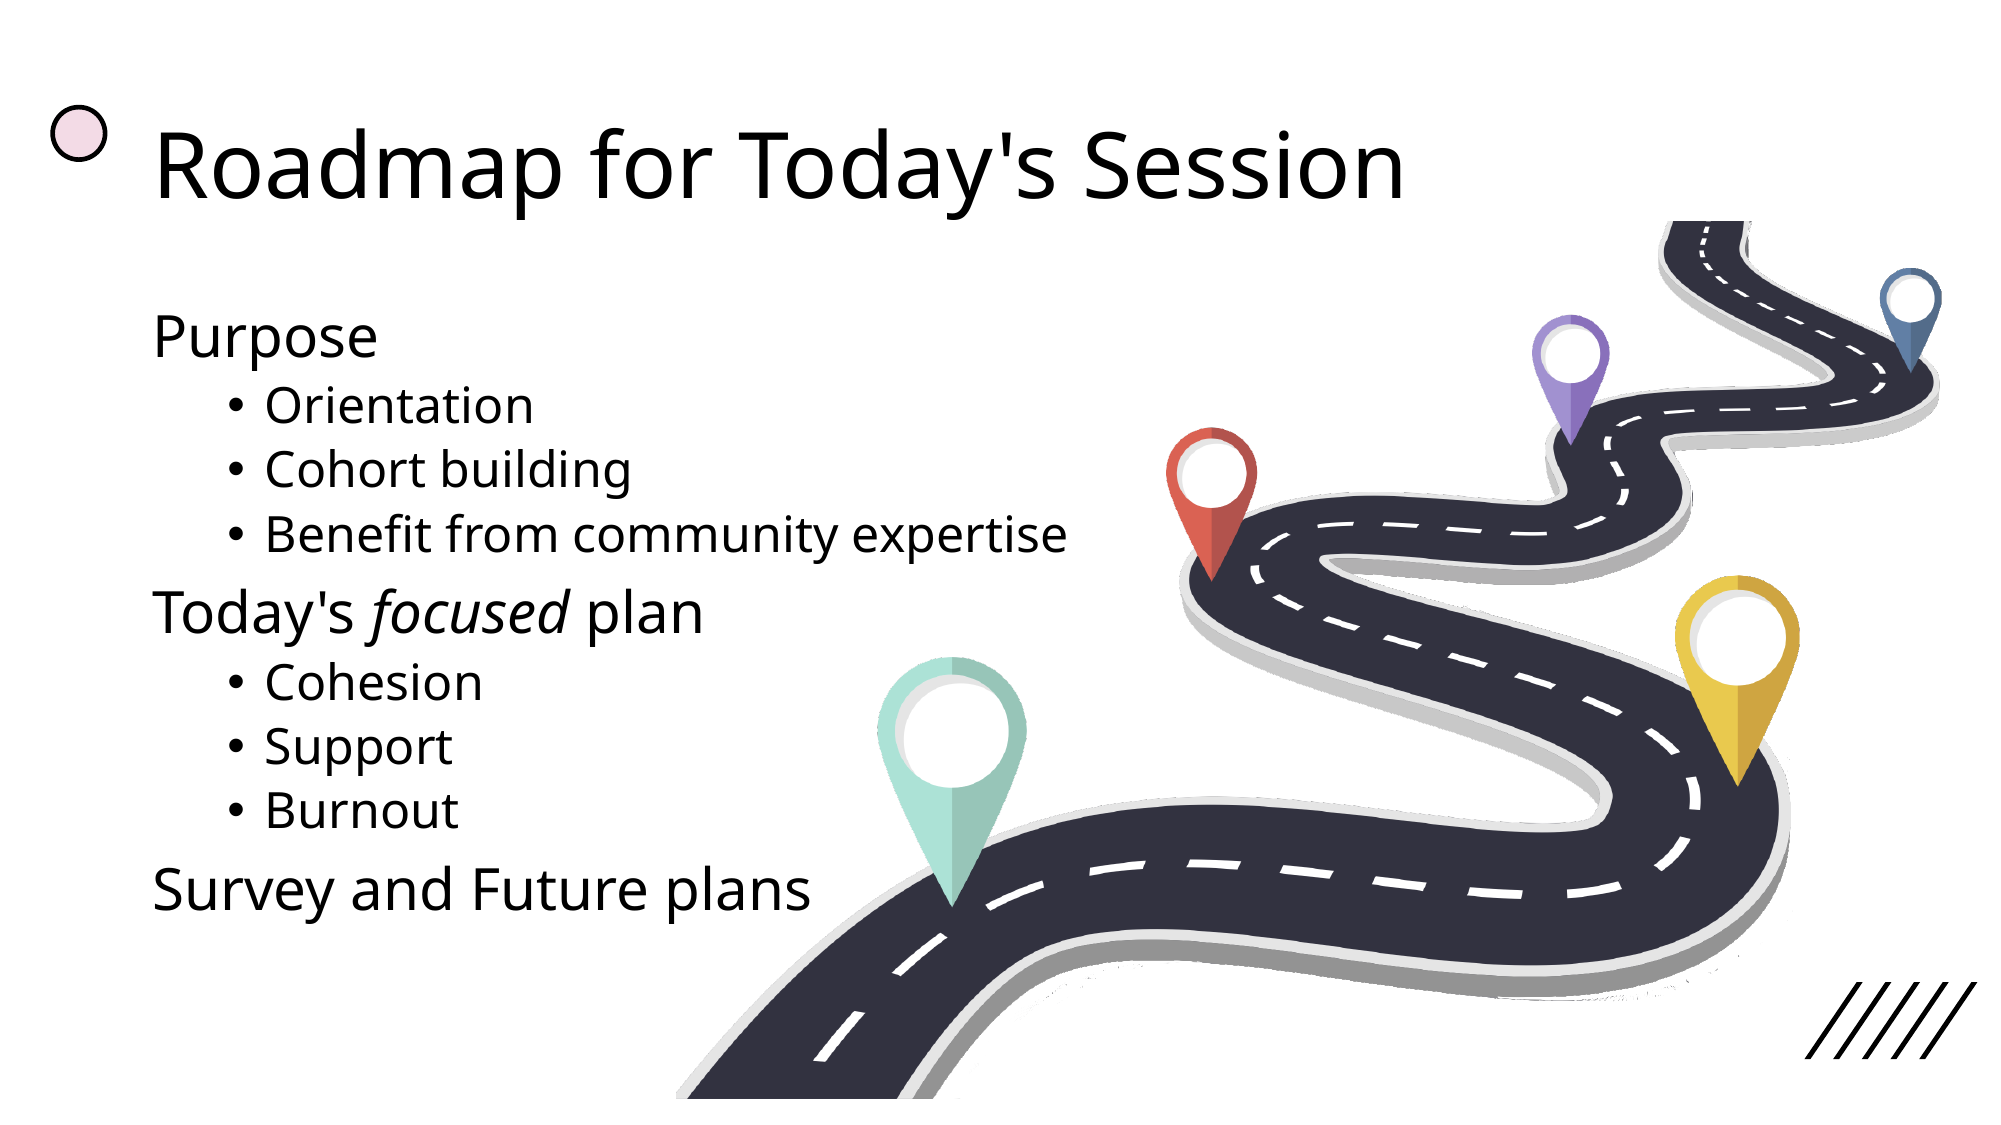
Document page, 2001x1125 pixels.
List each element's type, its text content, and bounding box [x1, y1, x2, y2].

list Purpose Orientation Cohort building Benefit from community expertise Today's focused plan Cohesion Support Burnout Survey and Future plans [137, 299, 676, 1014]
title Roadmap for Today's Session [137, 59, 1863, 278]
picture [676, 221, 2000, 1099]
